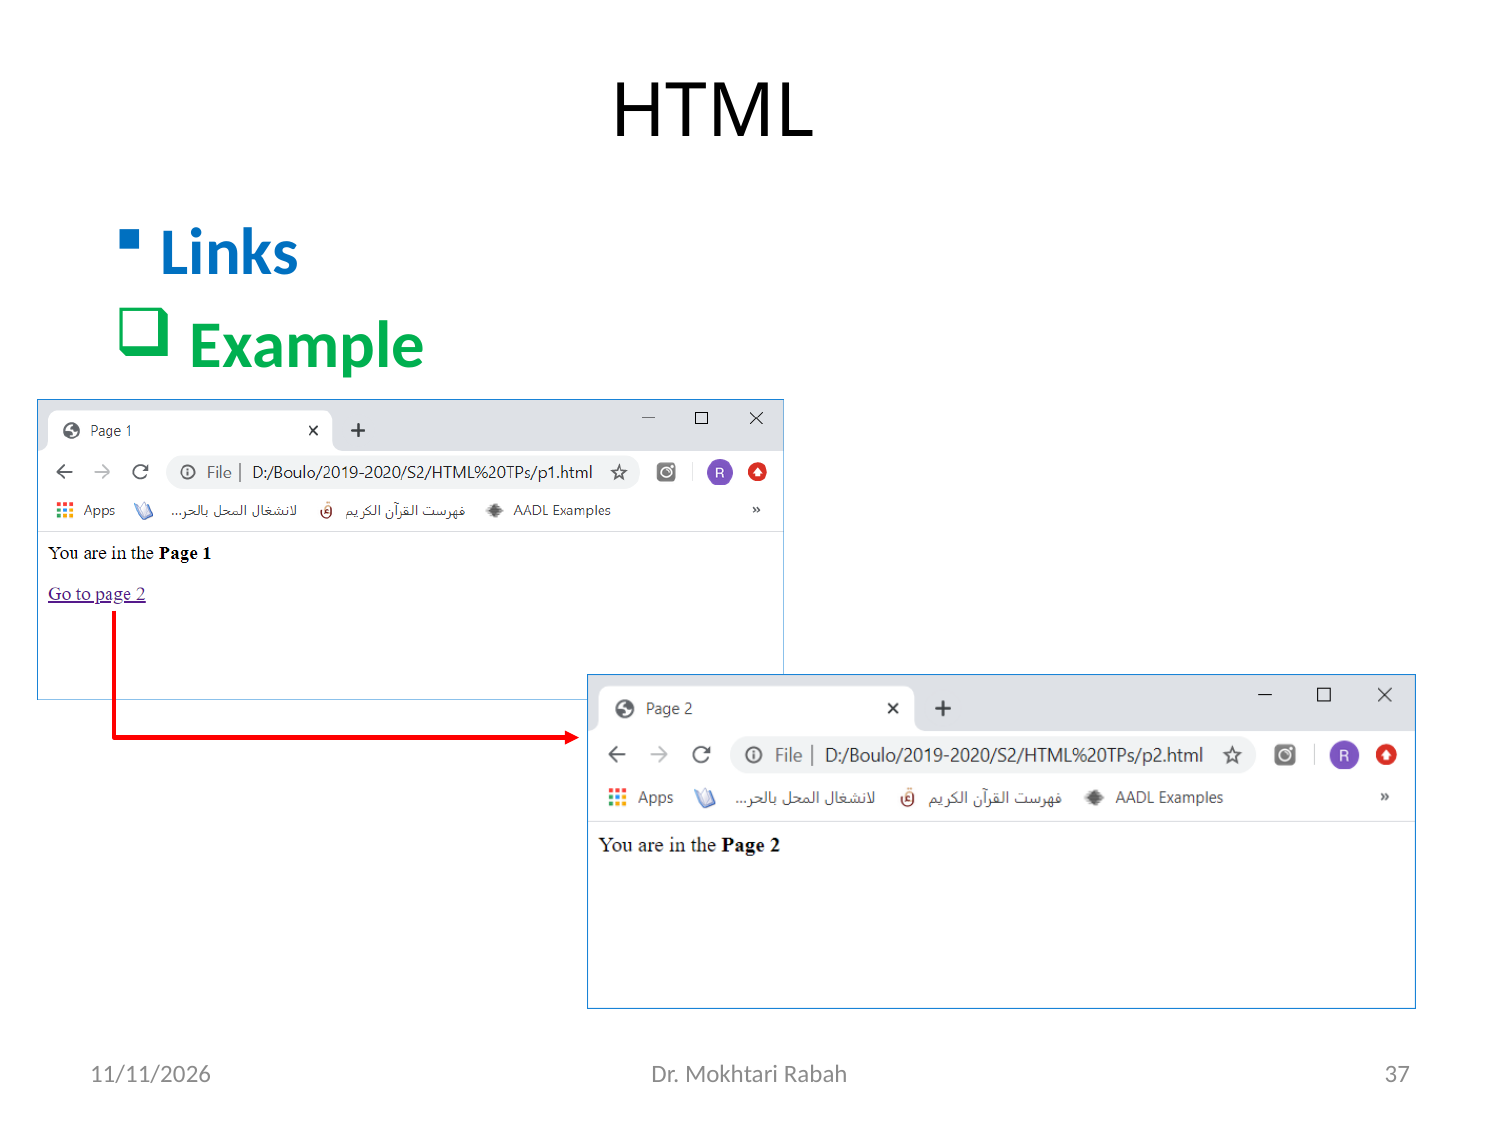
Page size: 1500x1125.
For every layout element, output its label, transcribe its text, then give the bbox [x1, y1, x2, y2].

slide_number 37 [1074, 1042, 1425, 1103]
subtitle Links Example [98, 198, 1427, 427]
title HTML [75, 37, 1350, 175]
picture [37, 399, 1416, 1009]
footer Dr. Mokhtari Rabah [512, 1042, 988, 1103]
text_box [113, 709, 579, 744]
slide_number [75, 1042, 425, 1103]
